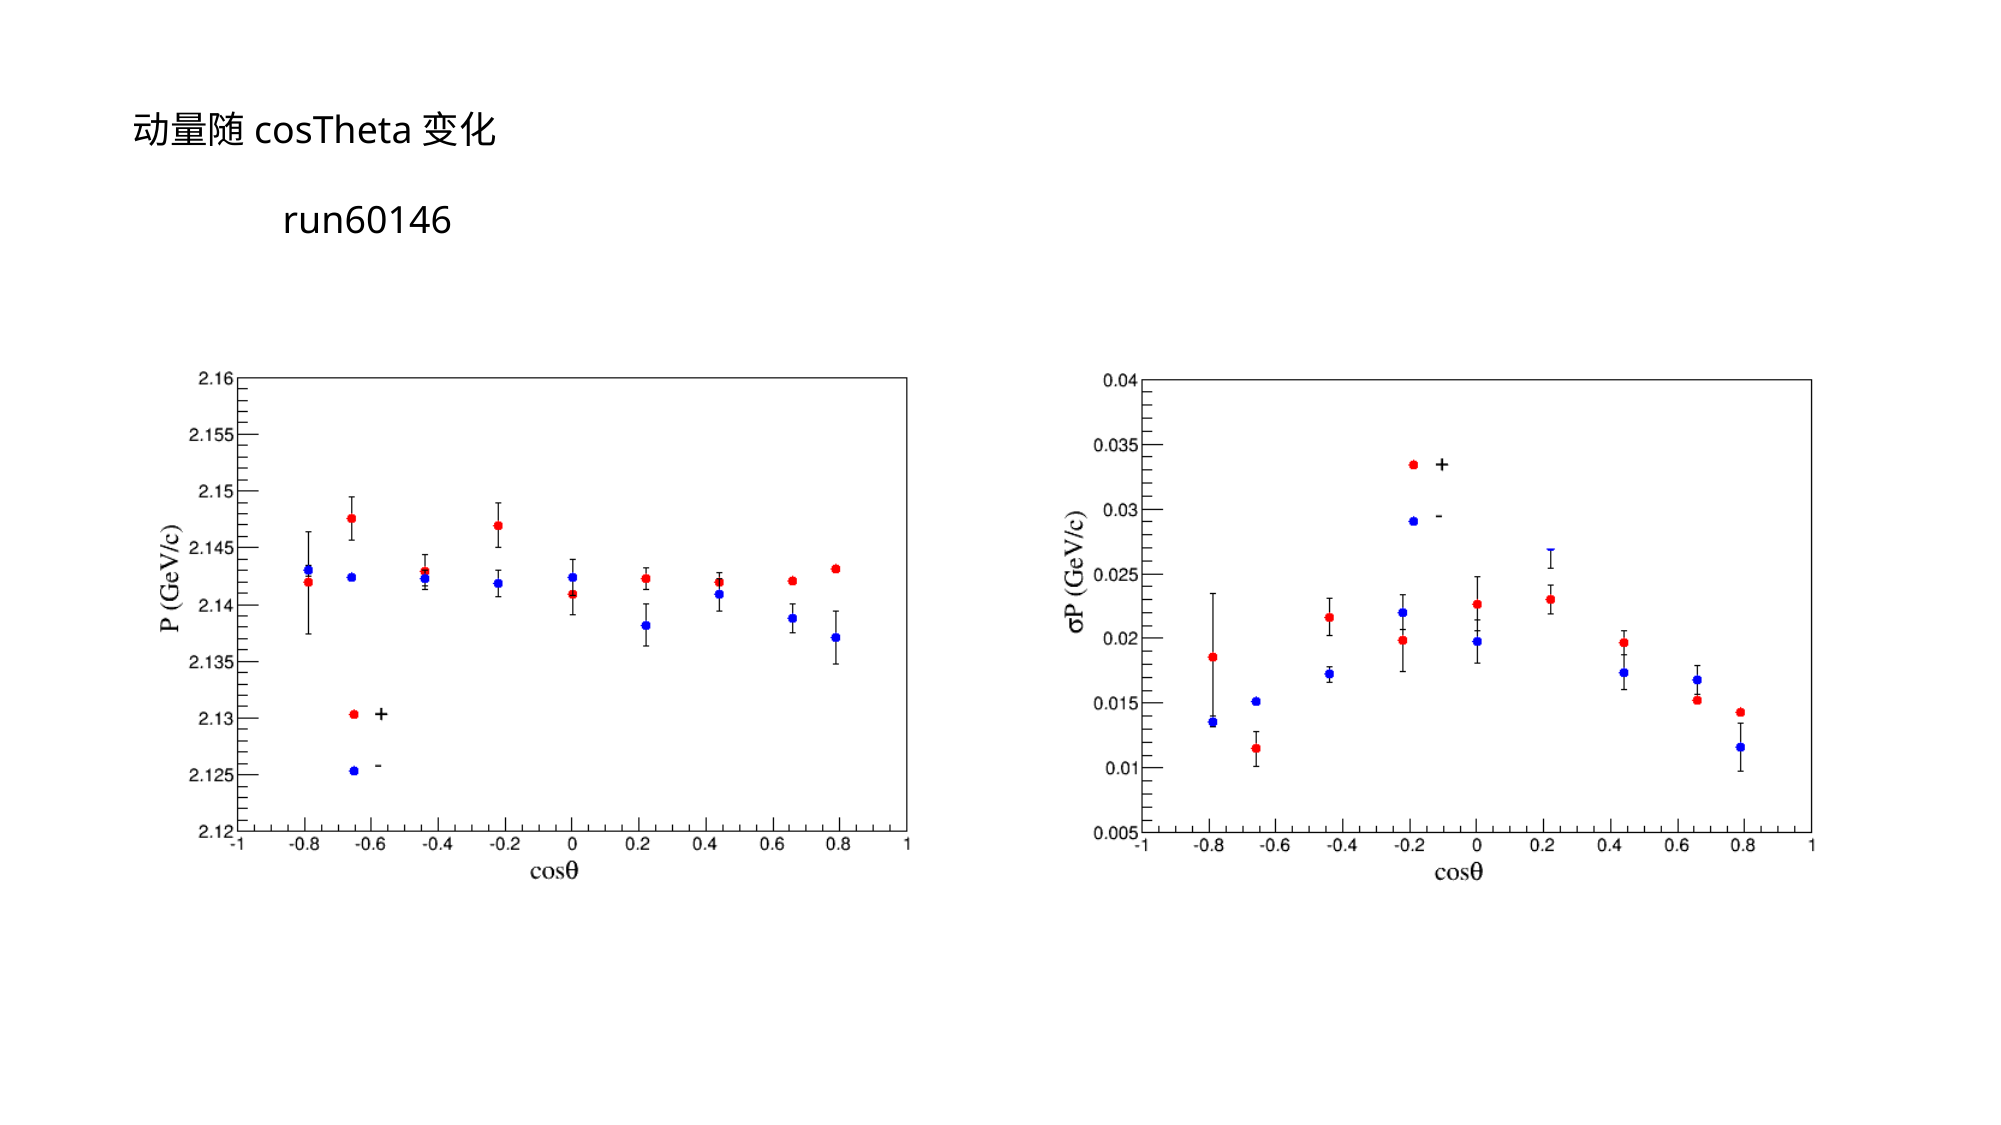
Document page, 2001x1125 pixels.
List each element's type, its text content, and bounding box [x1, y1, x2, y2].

picture [1061, 324, 1894, 886]
picture [159, 322, 988, 886]
text_box 动量随cosTheta变化 run60146 [117, 98, 512, 249]
